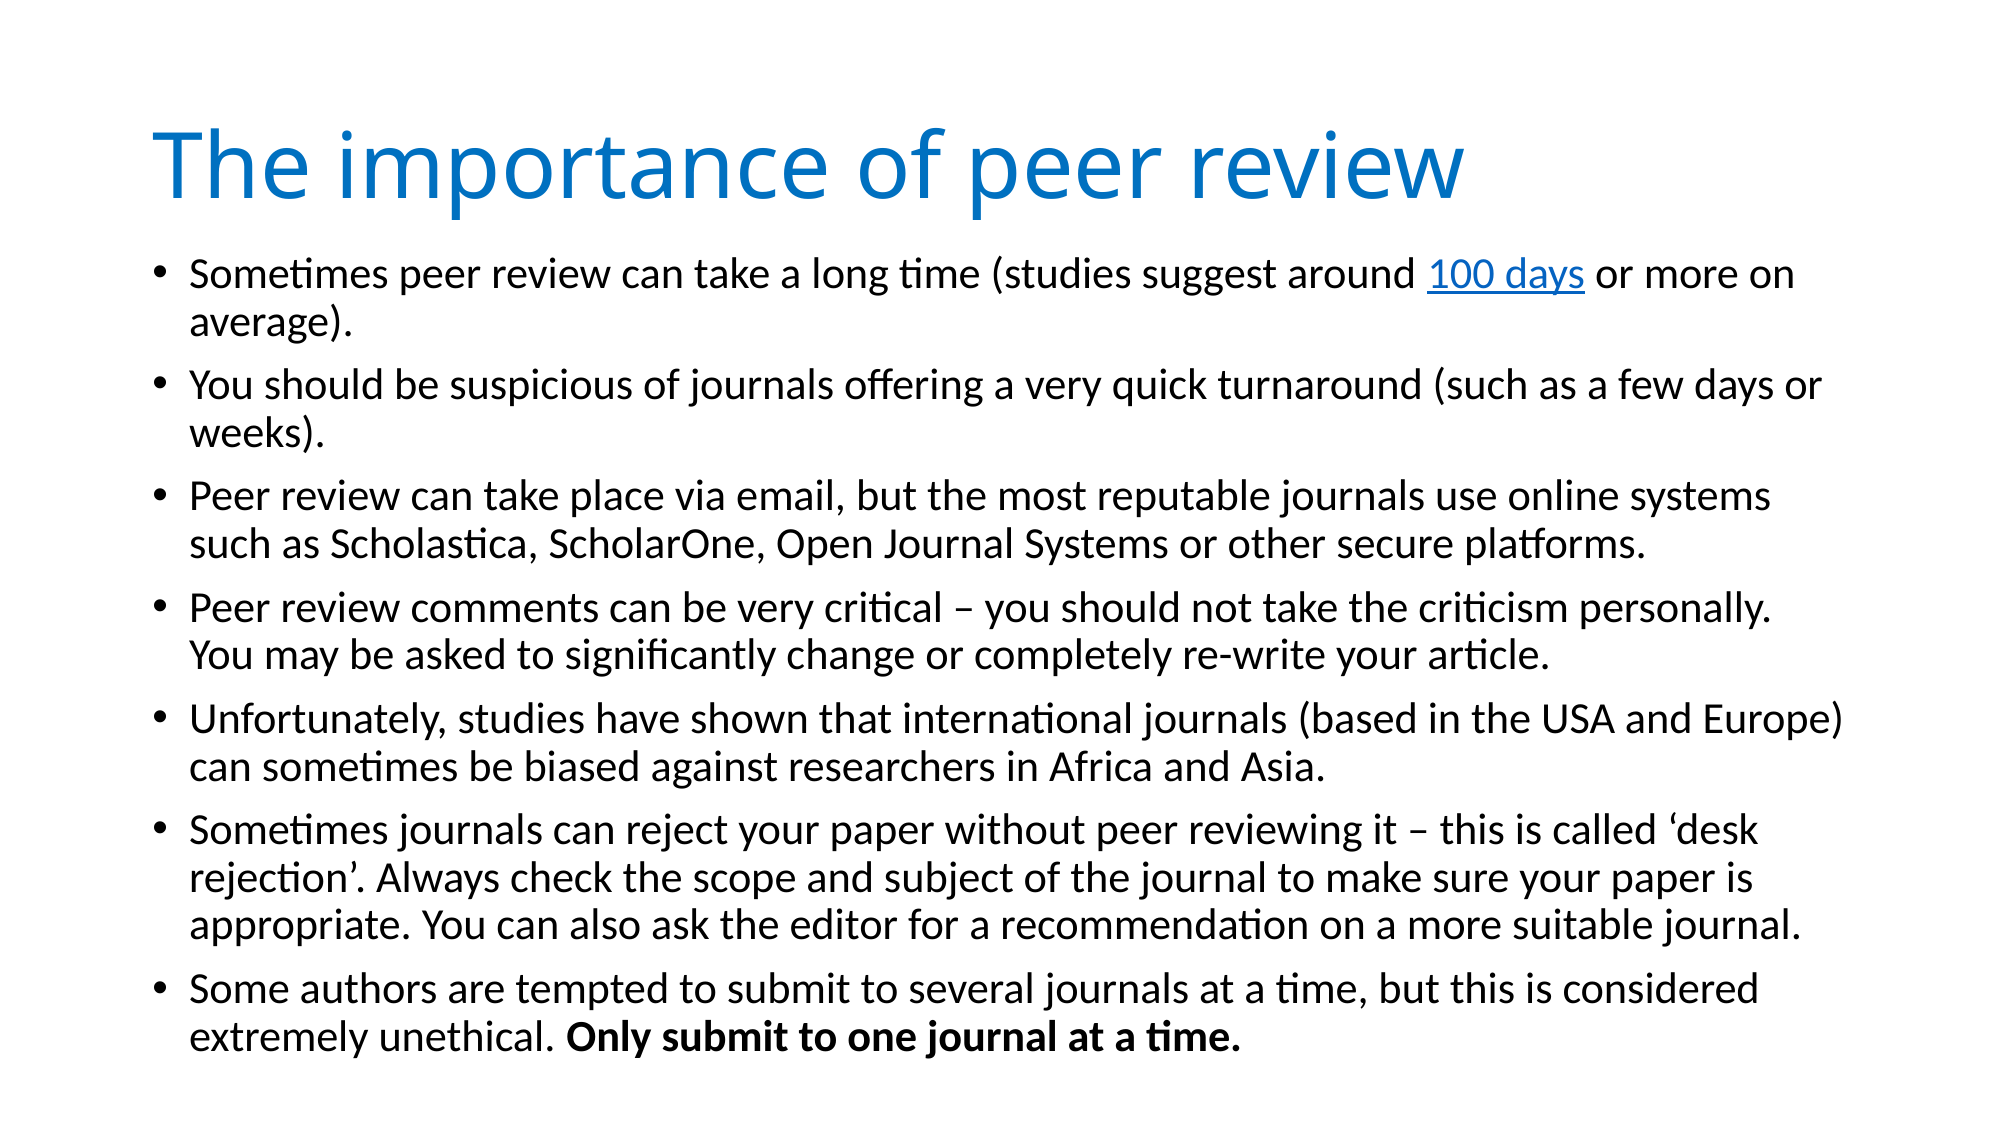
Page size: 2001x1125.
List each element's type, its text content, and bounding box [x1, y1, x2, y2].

list Sometimes peer review can take a long time (studies suggest around 100 days or more on average). You should be suspicious of journals offering a very quick turnaround (such as a few days or weeks). Peer review can take place via email, but the most reputable journals use online systems such as Scholastica, ScholarOne, Open Journal Systems or other secure platforms. Peer review comments can be very critical – you should not take the criticism personally. You may be asked to significantly change or completely re-write your article. Unfortunately, studies have shown that international journals (based in the USA and Europe) can sometimes be biased against researchers in Africa and Asia. Sometimes journals can reject your paper without peer reviewing it – this is called ‘desk rejection’. Always check the scope and subject of the journal to make sure your paper is appropriate. You can also ask the editor for a recommendation on a more suitable journal. Some authors are tempted to submit to several journals at a time, but this is considered extremely unethical. Only submit to one journal at a time. [137, 242, 1863, 1075]
title The importance of peer review [137, 59, 1863, 242]
